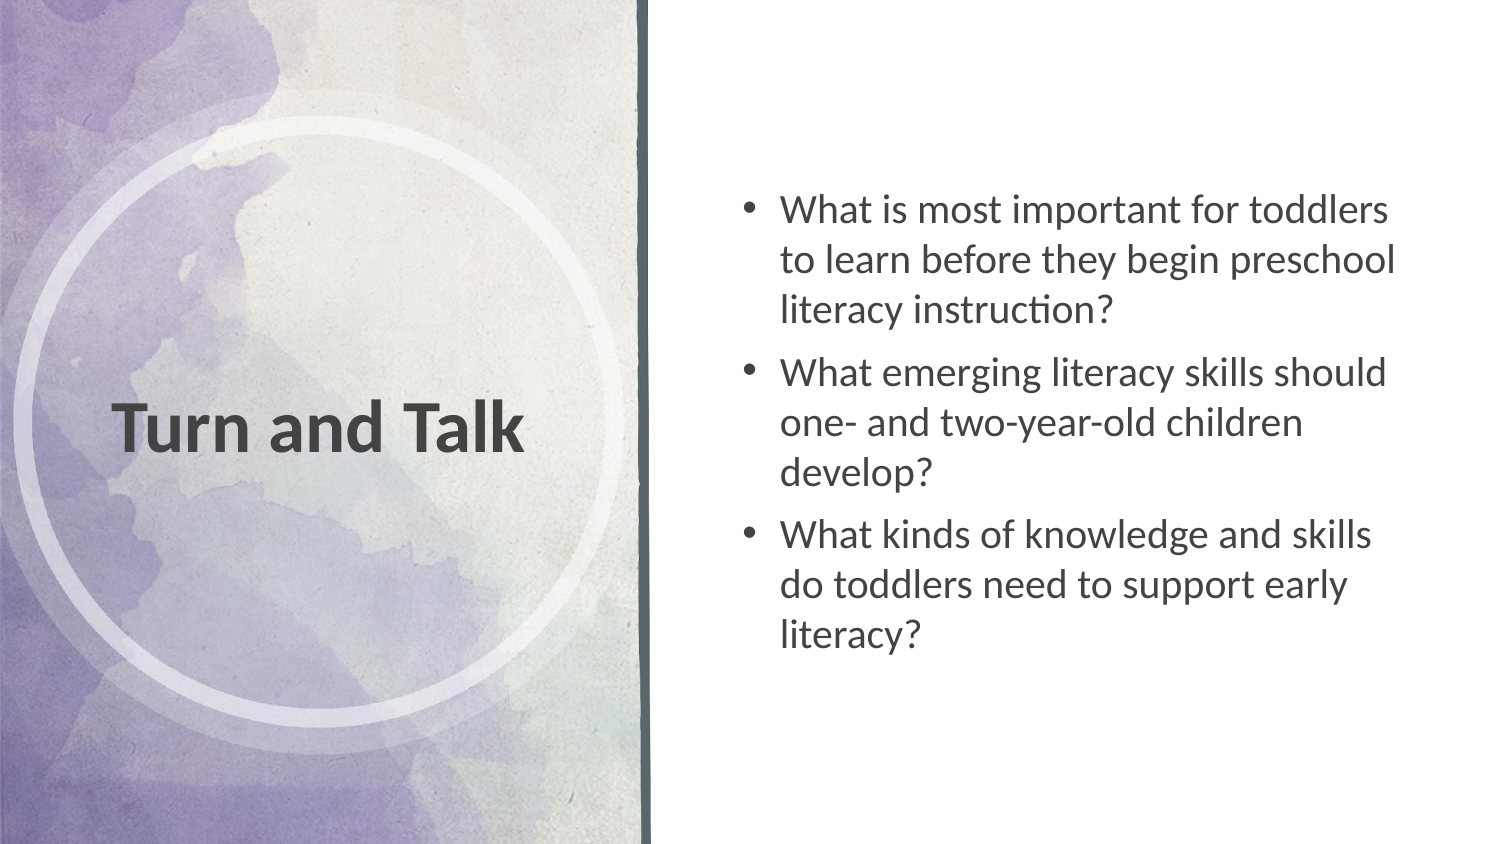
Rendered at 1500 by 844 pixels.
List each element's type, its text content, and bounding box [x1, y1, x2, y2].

list What is most important for toddlers to learn before they begin preschool literacy instruction? What emerging literacy skills should one- and two-year-old children develop? What kinds of knowledge and skills do toddlers need to support early literacy? [727, 167, 1417, 678]
title Turn and Talk [63, 167, 574, 678]
picture [0, 0, 1500, 844]
